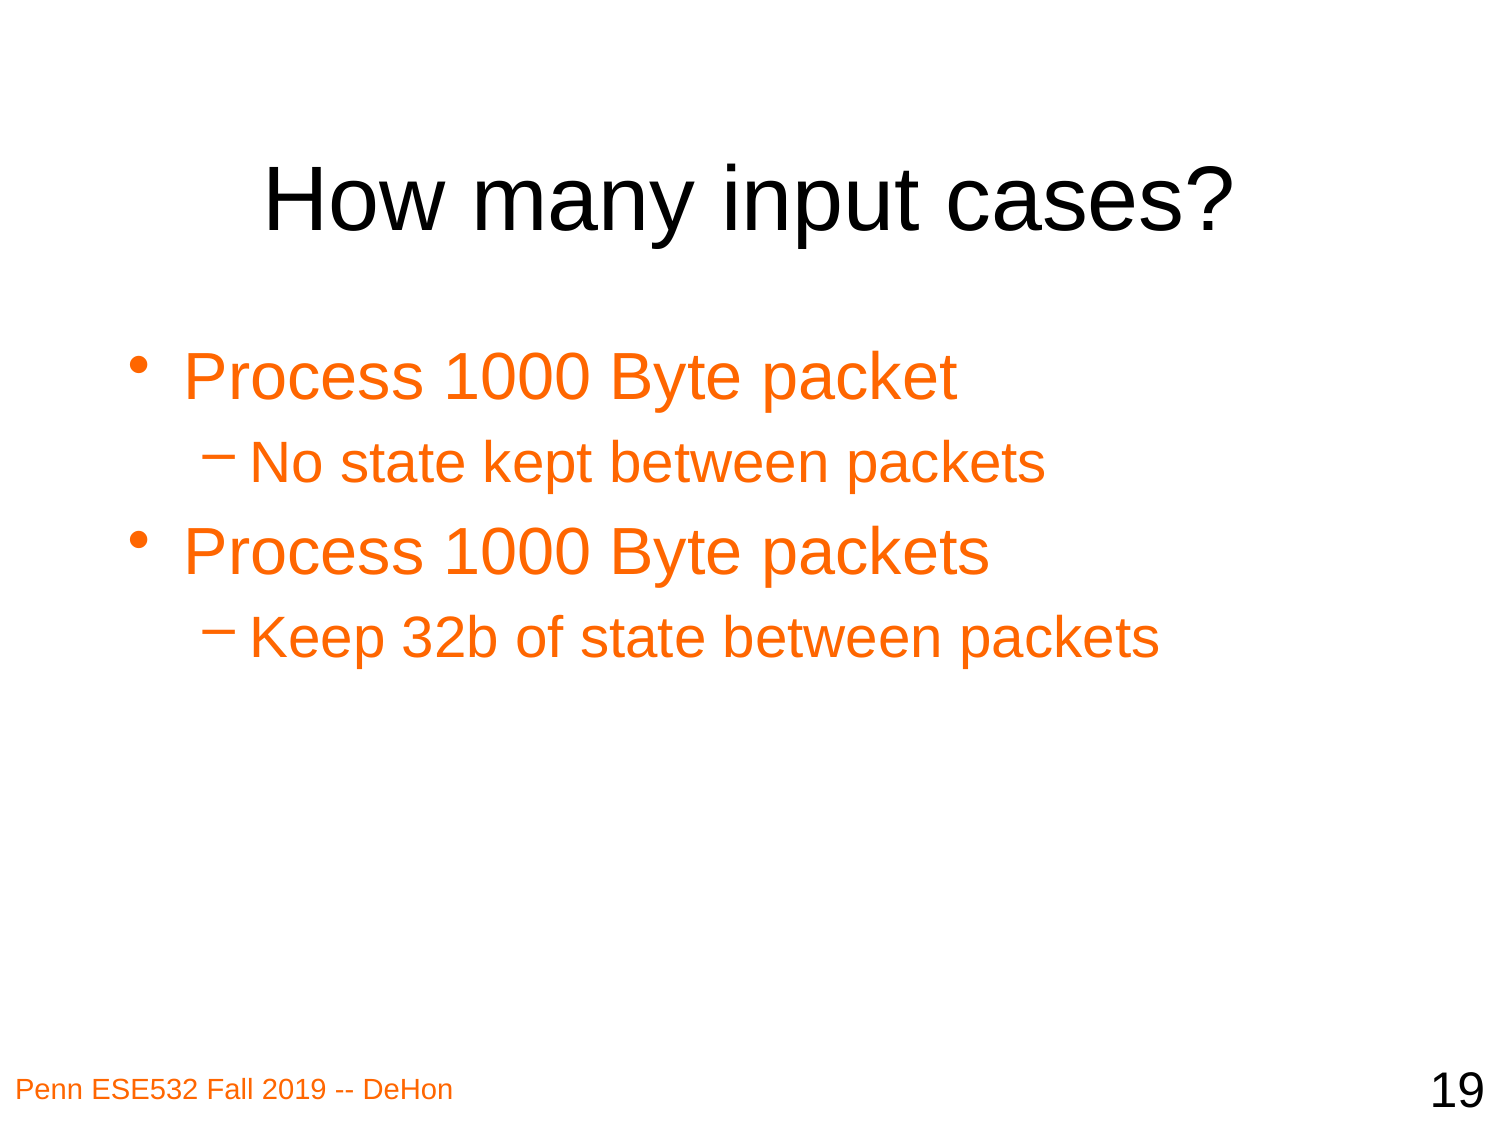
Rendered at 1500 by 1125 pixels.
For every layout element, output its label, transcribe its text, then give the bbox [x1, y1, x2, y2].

slide_number Penn ESE532 Fall 2019 -- DeHon [0, 1062, 576, 1125]
slide_number 19 [1187, 1049, 1500, 1125]
list Process 1000 Byte packet No state kept between packets Process 1000 Byte packets Keep 32b of state between packets [112, 324, 1388, 1001]
title How many input cases? [112, 99, 1388, 288]
